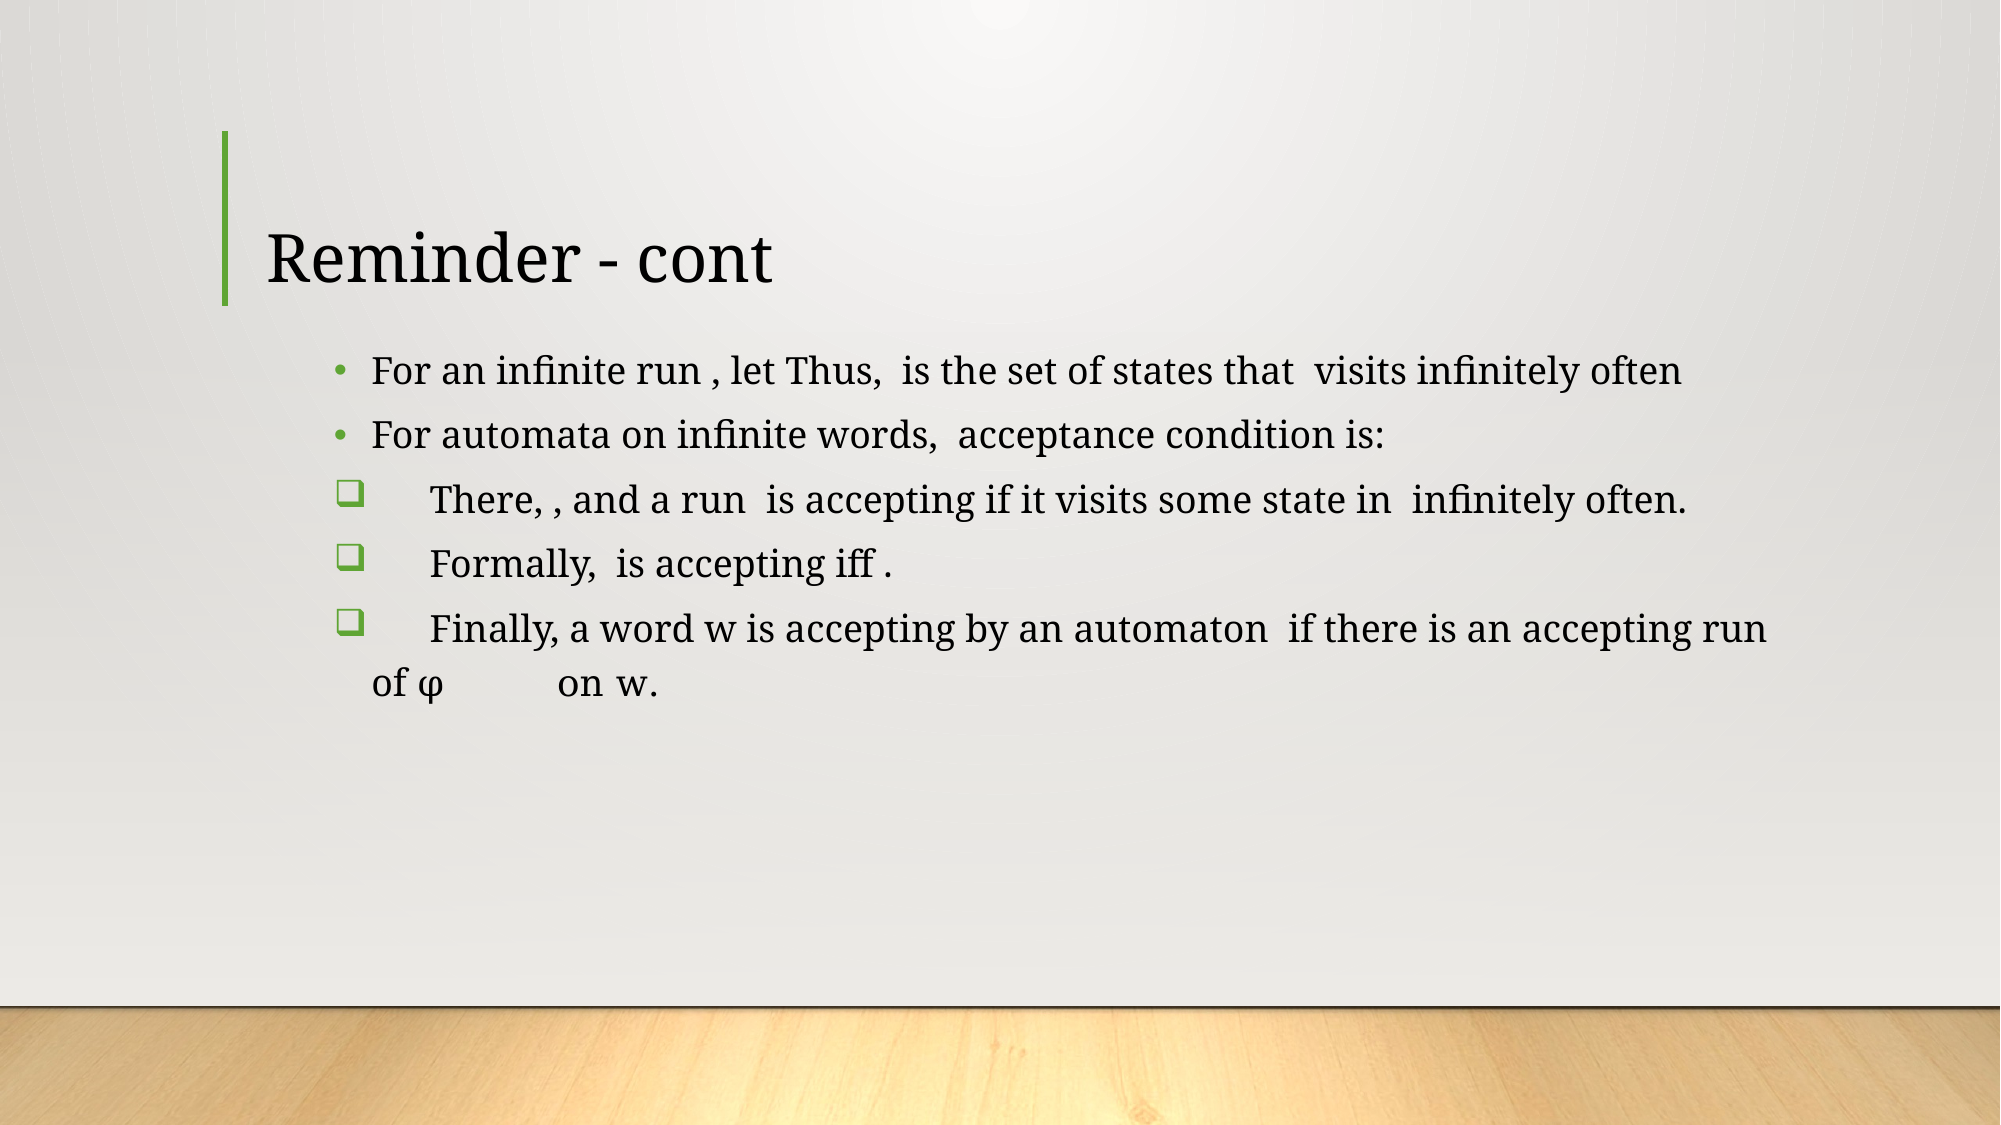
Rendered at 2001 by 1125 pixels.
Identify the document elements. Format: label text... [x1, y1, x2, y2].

title Reminder - cont [251, 131, 1814, 305]
picture [0, 1006, 2000, 1125]
